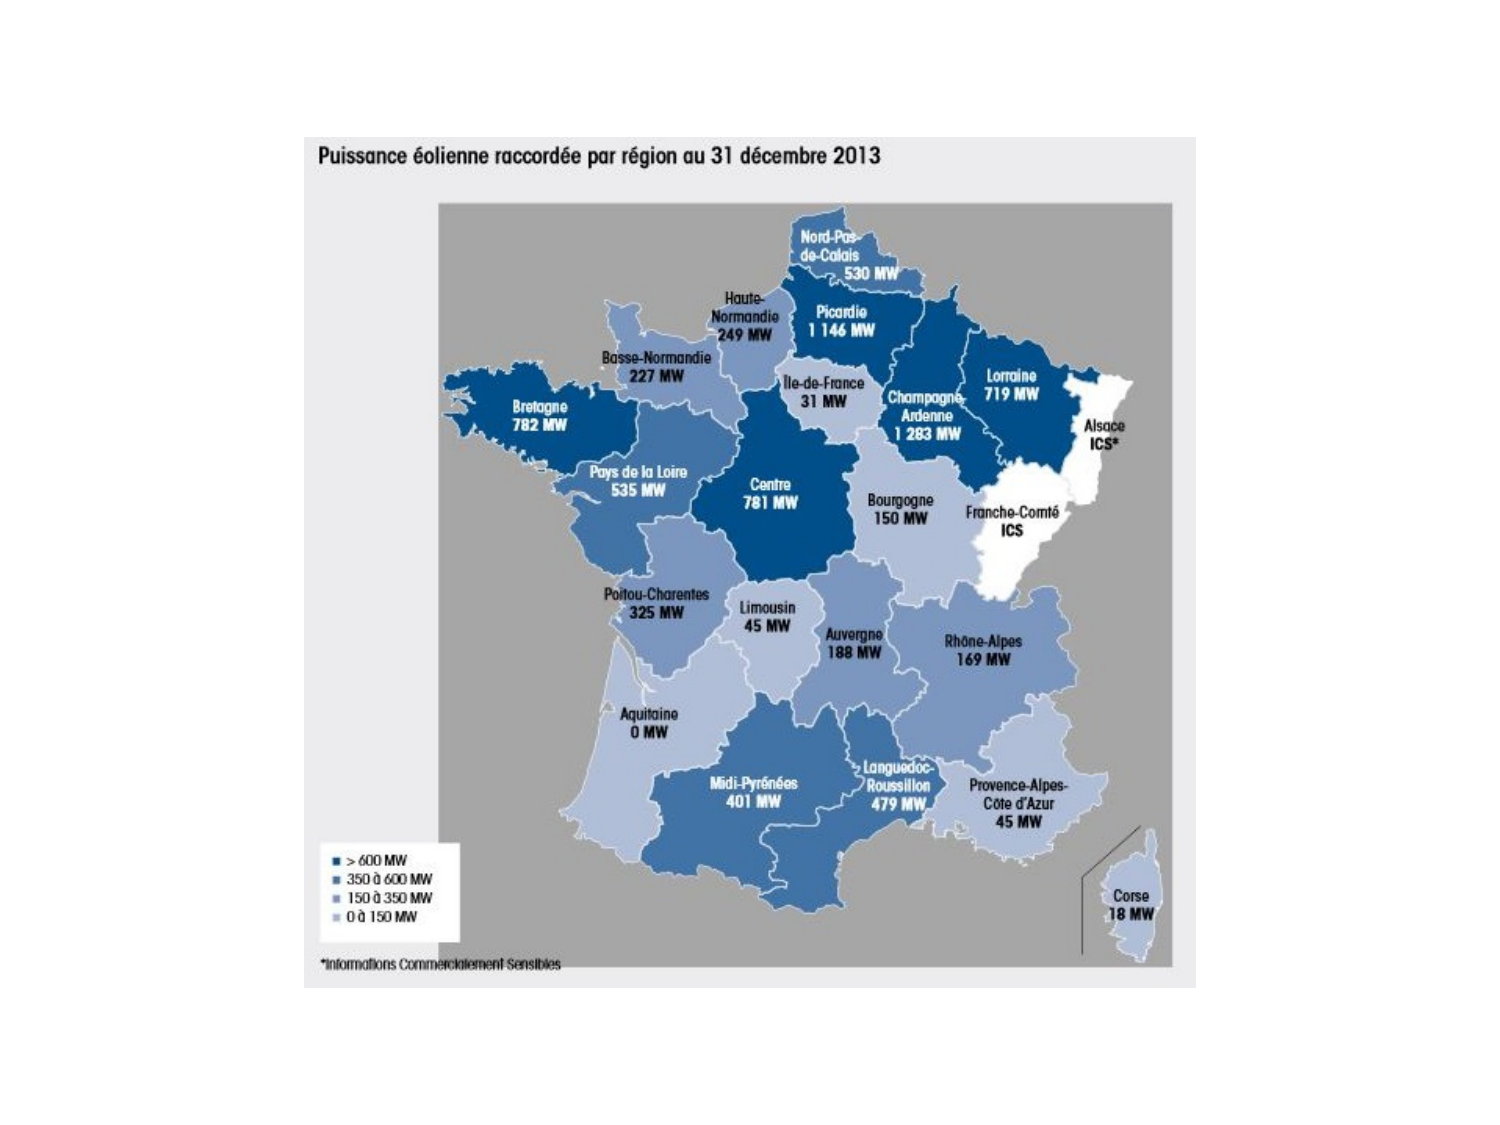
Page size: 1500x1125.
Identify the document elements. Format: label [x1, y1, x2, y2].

picture [293, 100, 1196, 988]
